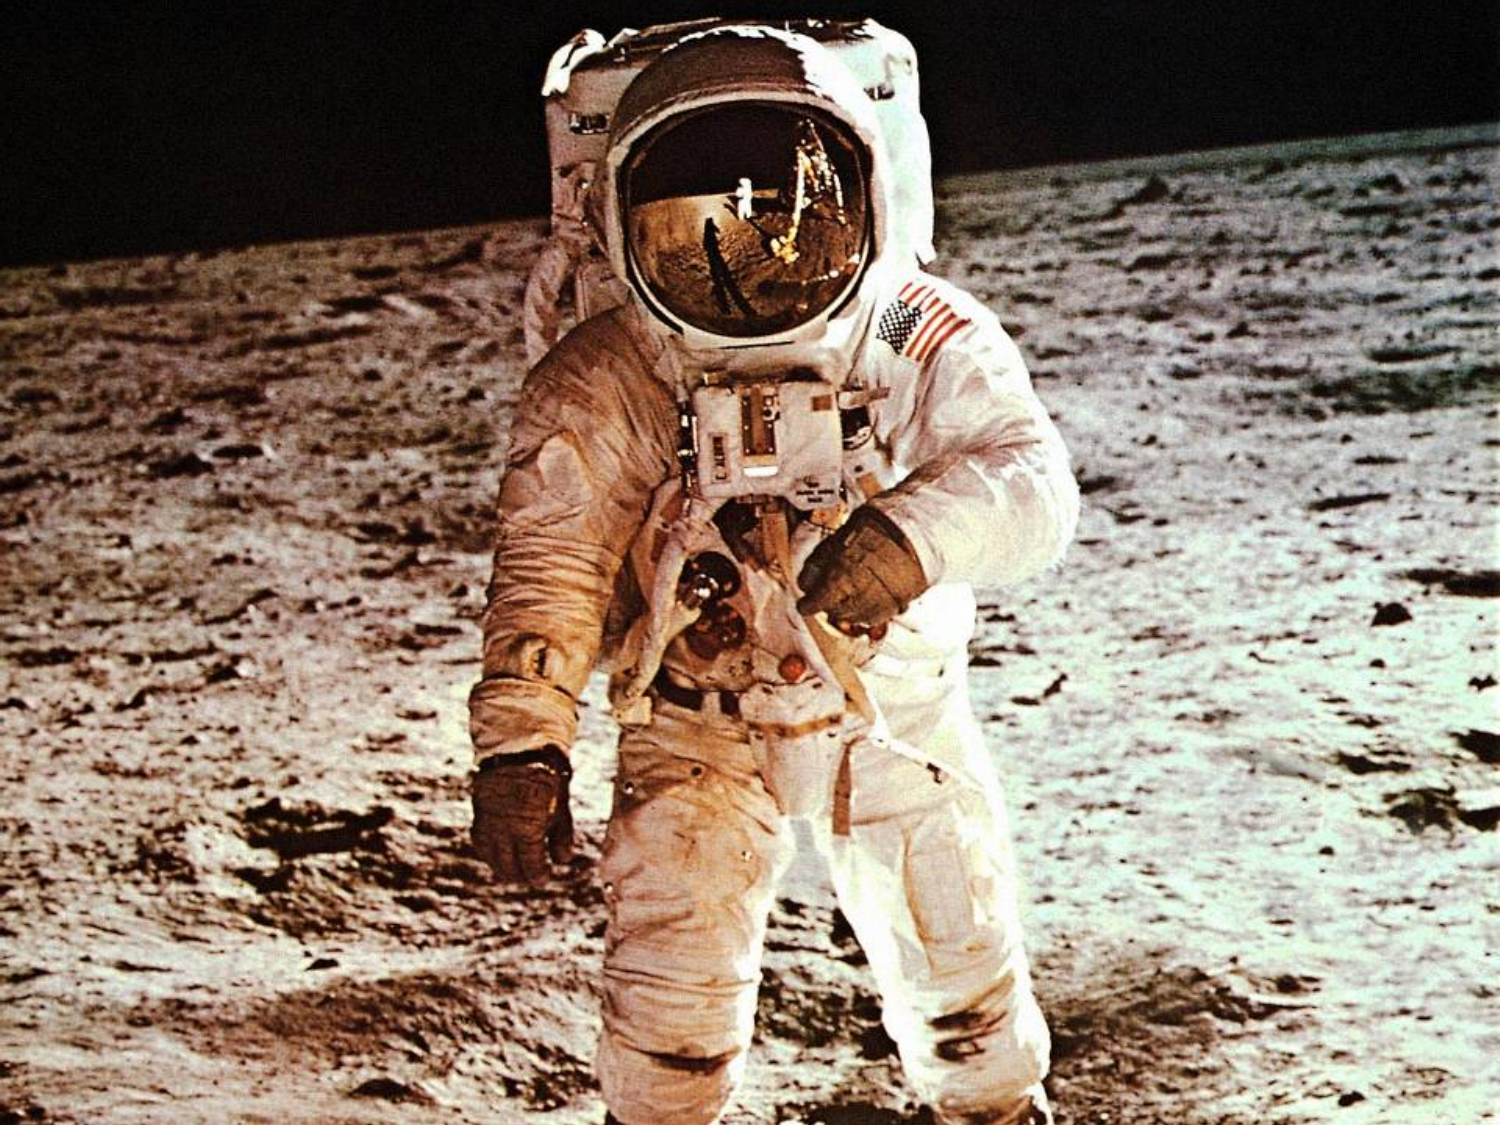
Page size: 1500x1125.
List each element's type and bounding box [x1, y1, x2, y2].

list [0, 0, 1500, 1125]
